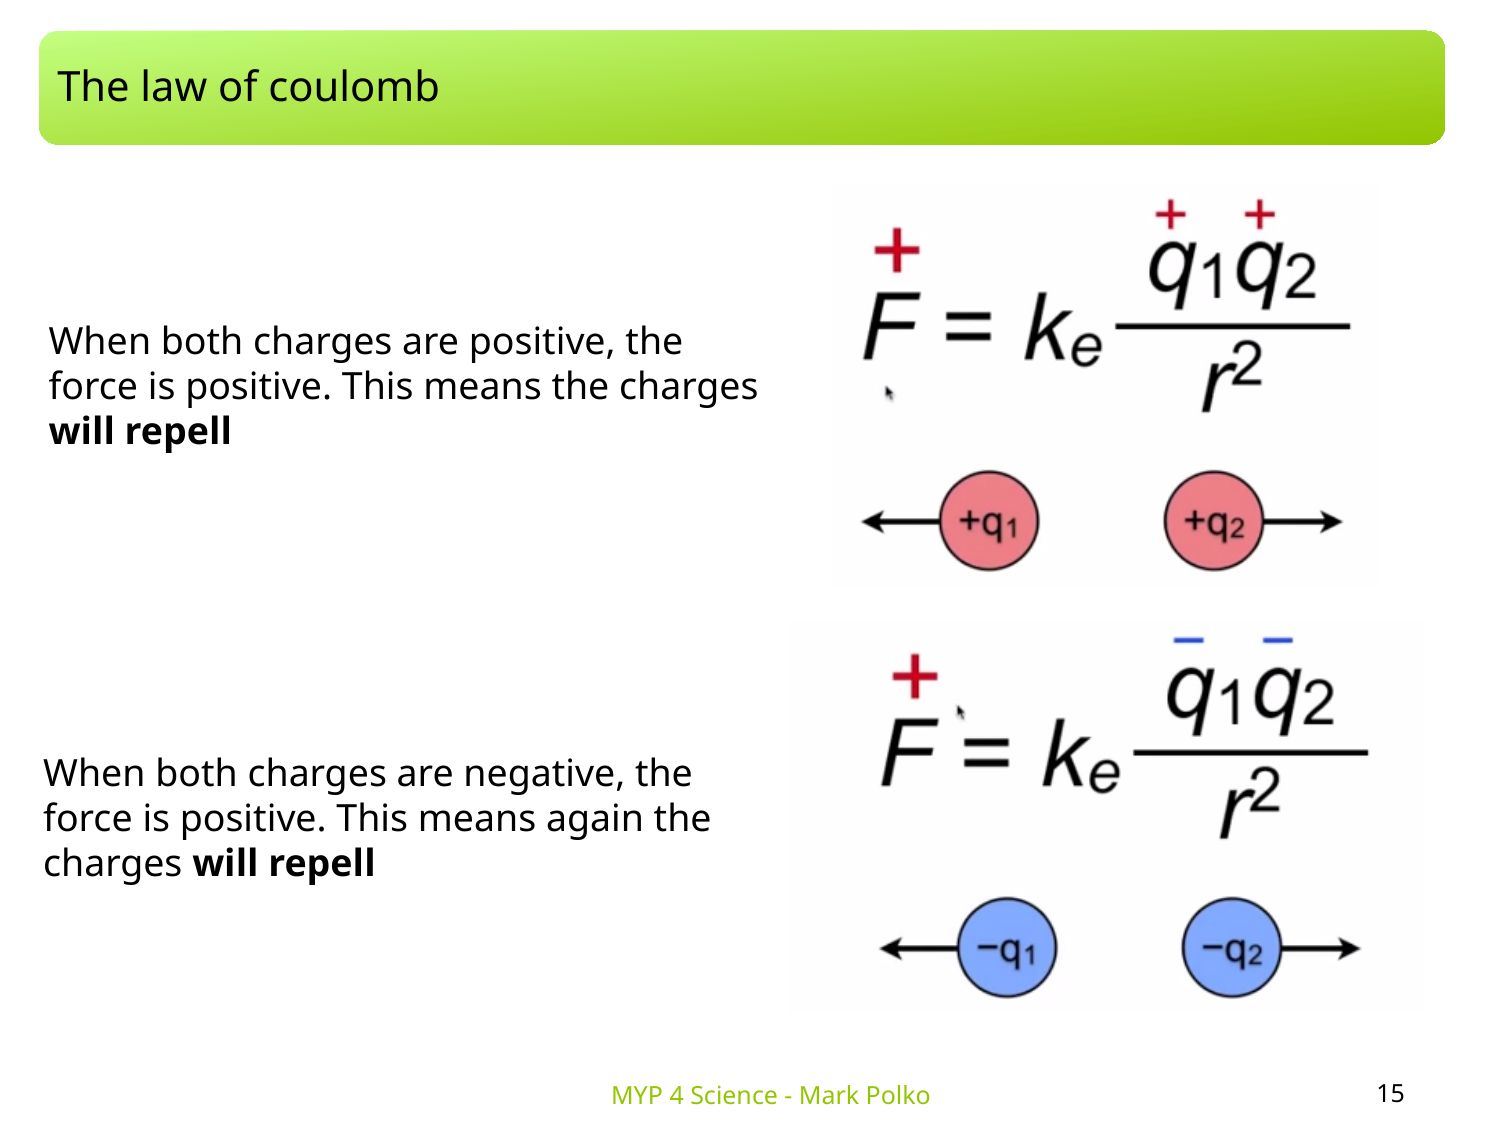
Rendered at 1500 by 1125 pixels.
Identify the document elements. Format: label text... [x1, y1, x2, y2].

slide_number 15 [1281, 1064, 1500, 1125]
picture [789, 621, 1423, 1013]
text_box When both charges are positive, the force is positive. This means the charges will repell [33, 309, 790, 460]
picture [832, 184, 1380, 587]
text_box When both charges are negative, the force is positive. This means again the charges will repell [28, 741, 783, 891]
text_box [38, 30, 1446, 145]
footer MYP 4 Science - Mark Polko [572, 1065, 947, 1125]
